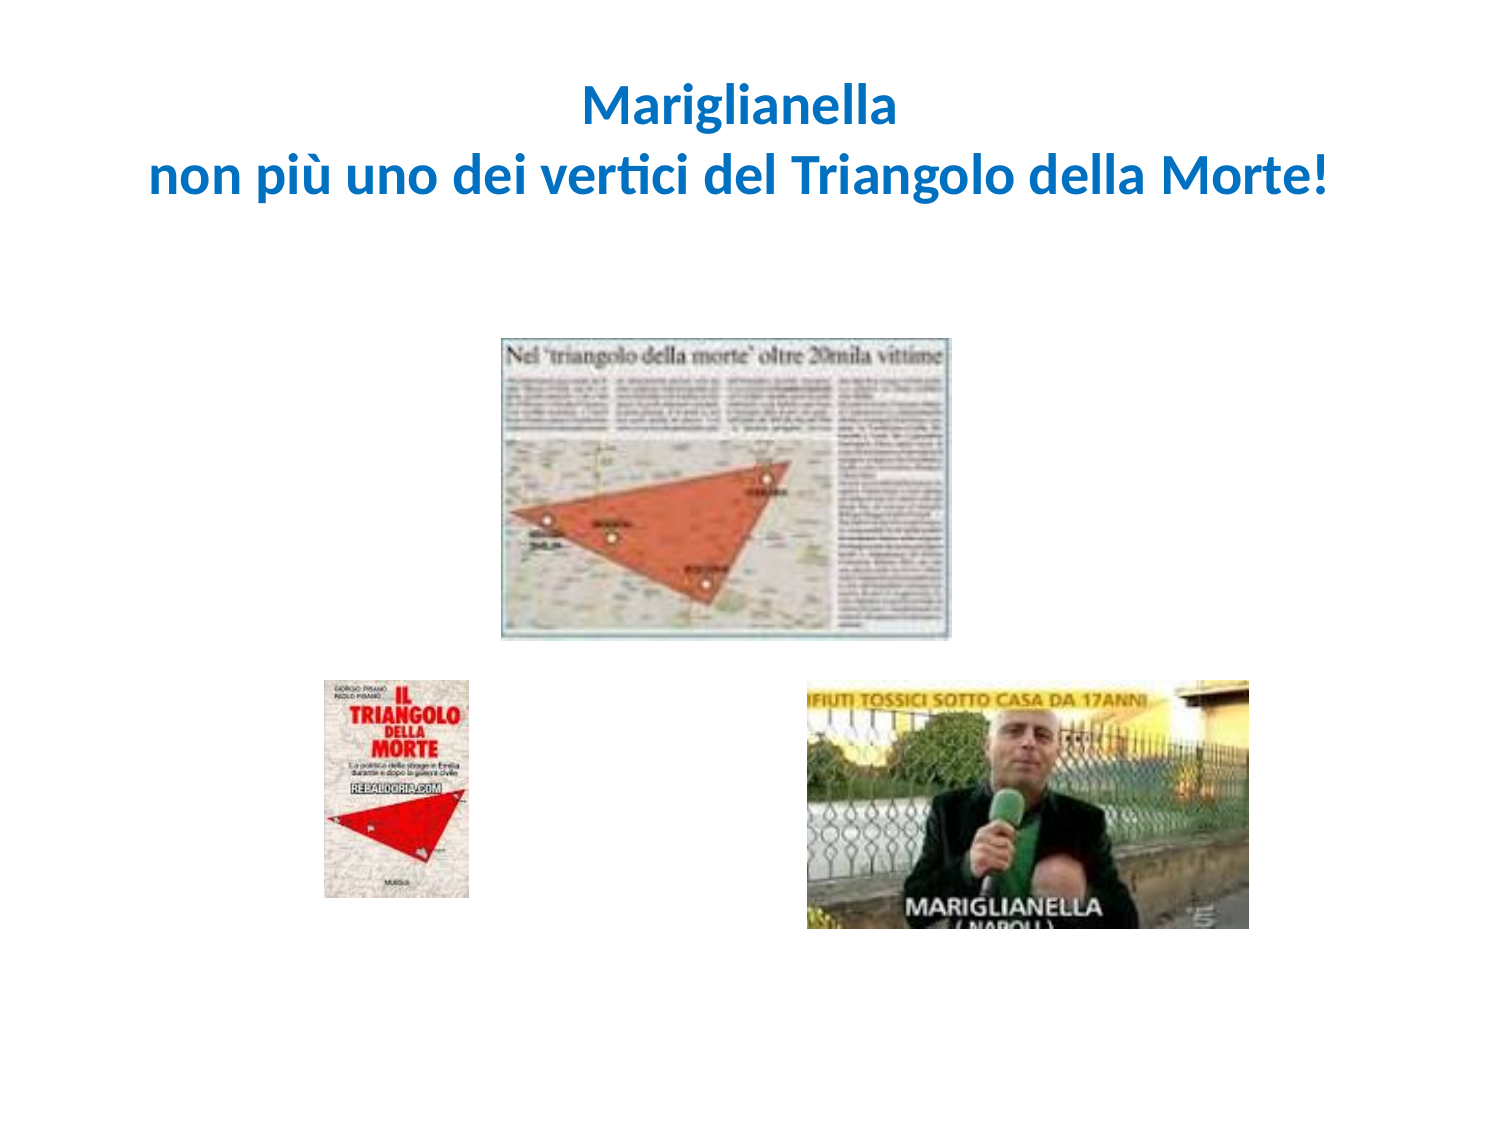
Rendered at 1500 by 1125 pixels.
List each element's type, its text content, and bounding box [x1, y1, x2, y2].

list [501, 337, 952, 641]
title Mariglianella non più uno dei vertici del Triangolo della Morte! [71, 42, 1422, 231]
picture [807, 680, 1249, 929]
picture [324, 680, 469, 898]
